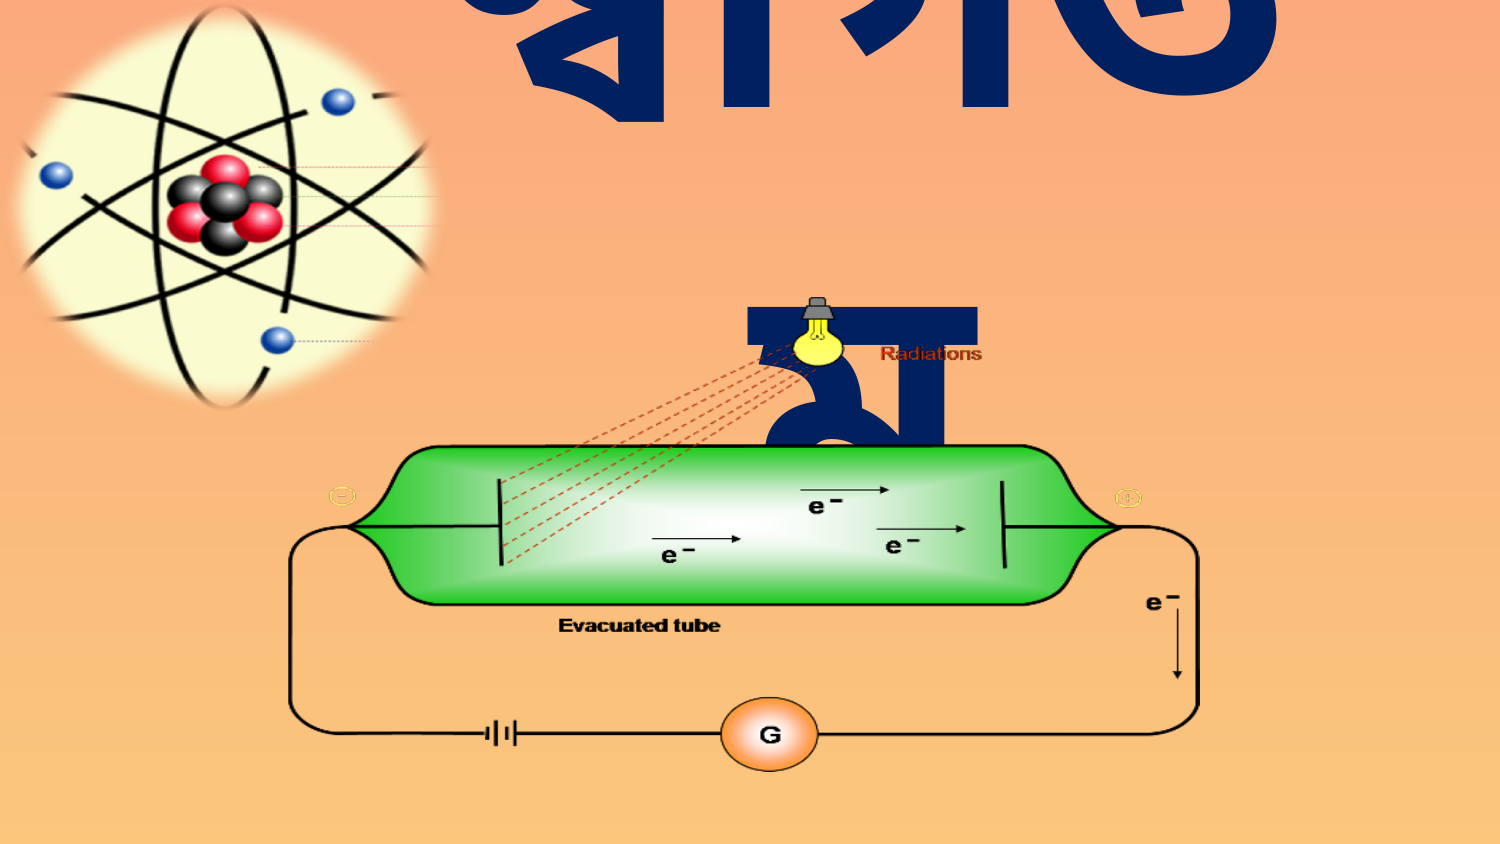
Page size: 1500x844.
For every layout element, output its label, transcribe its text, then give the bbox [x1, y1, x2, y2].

picture [0, 0, 1201, 773]
title স্বাগতম [454, 57, 1300, 297]
